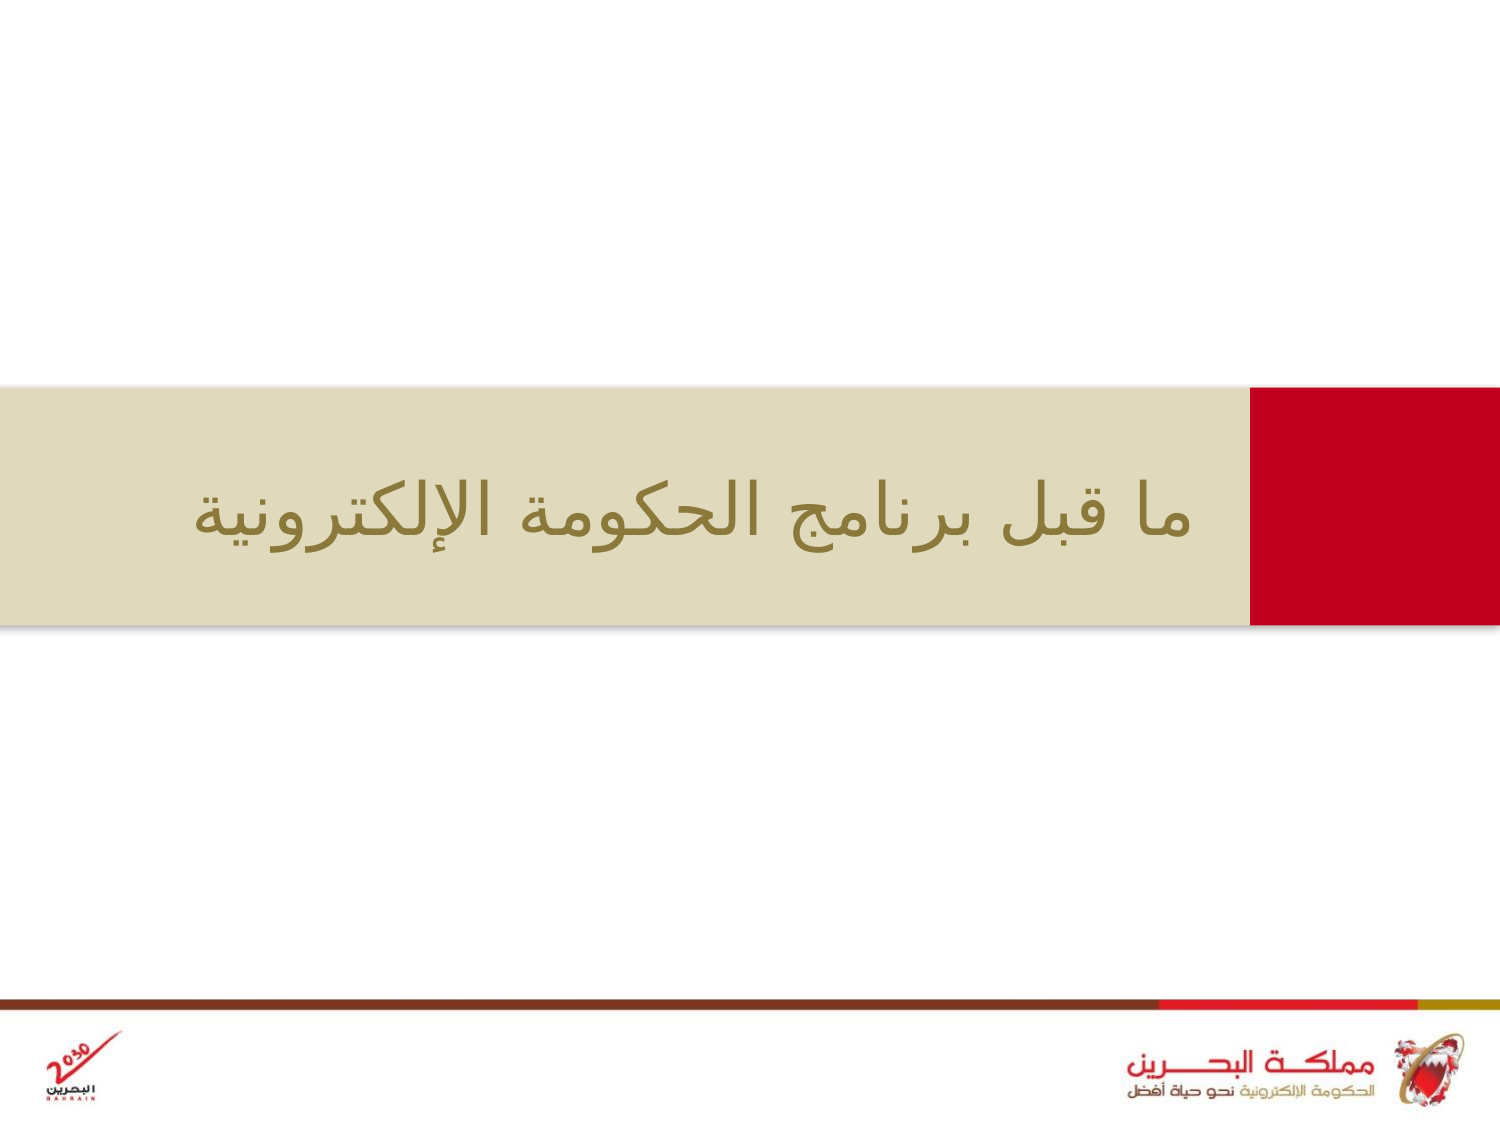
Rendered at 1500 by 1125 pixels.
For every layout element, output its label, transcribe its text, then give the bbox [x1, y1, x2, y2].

text_box ما قبل برنامج الحكومة الإلكترونية [0, 386, 1248, 627]
text_box [1248, 385, 1500, 627]
picture [0, 1000, 1500, 1125]
